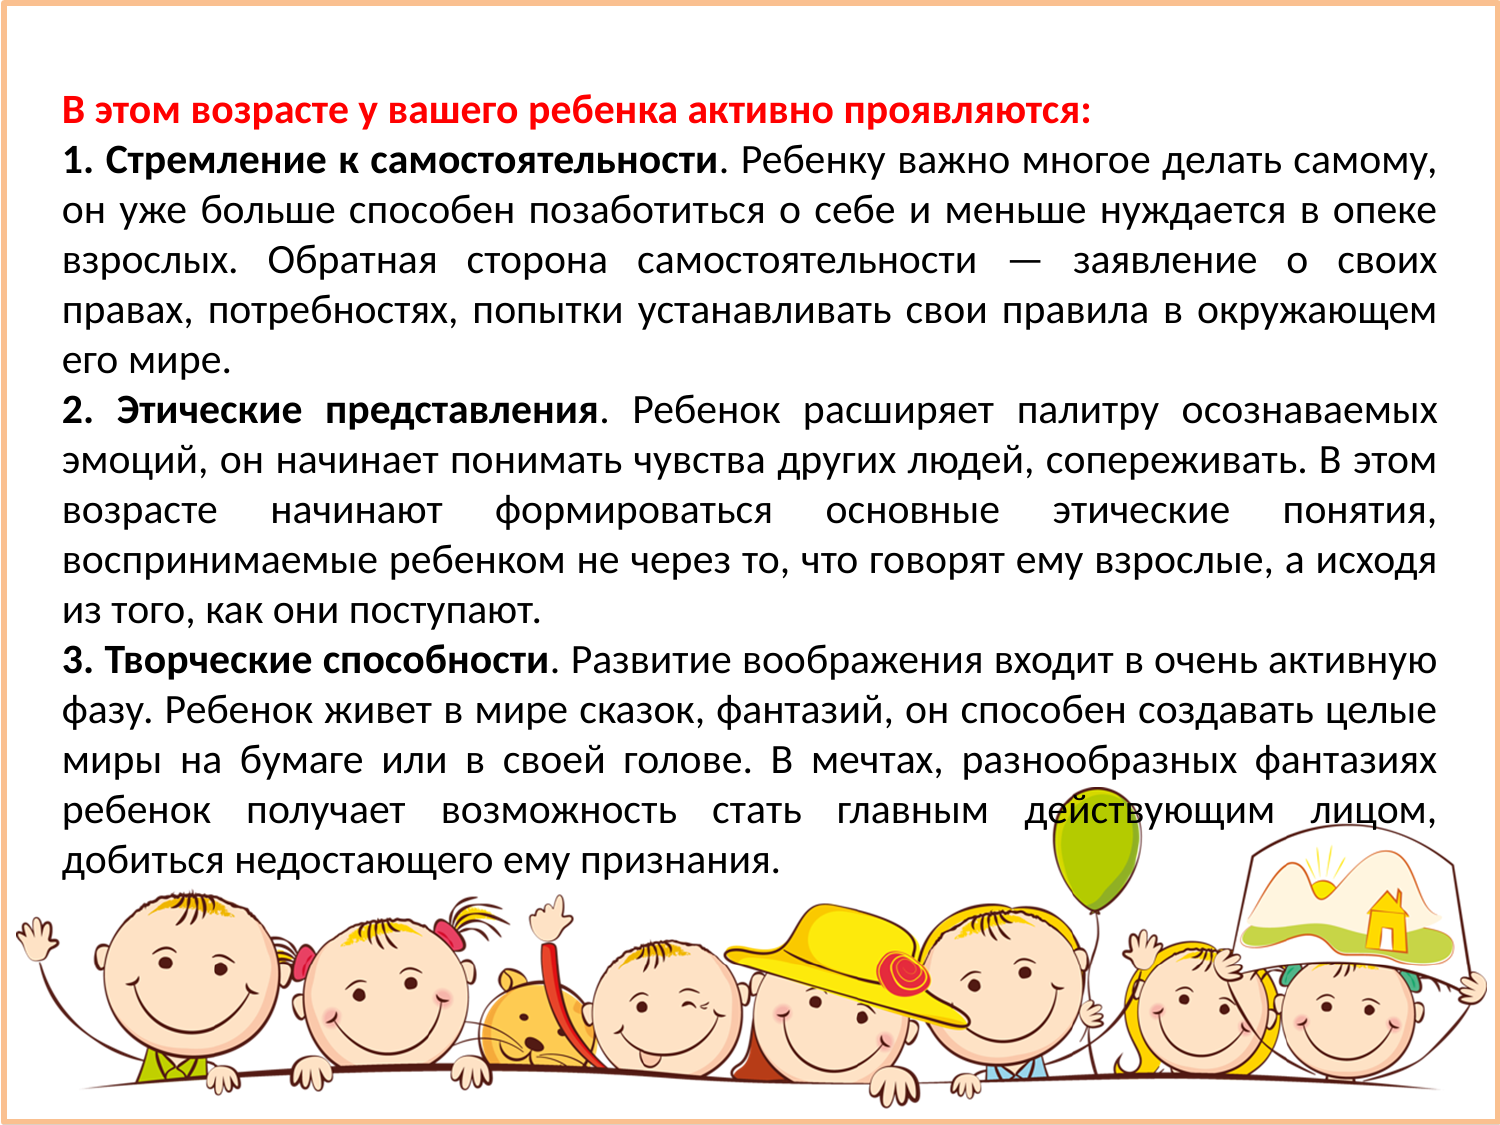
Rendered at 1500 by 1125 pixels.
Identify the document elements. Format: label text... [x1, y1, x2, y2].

text_box В этом возрасте у вашего ребенка активно проявляются: 1. Стремление к самостоятельности. Ребенку важно многое делать самому, он уже больше способен позаботиться о себе и меньше нуждается в опеке взрослых. Обратная сторона самостоятельности — заявление о своих правах, потребностях, попытки устанавливать свои правила в окружающем его мире. 2. Этические представления. Ребенок расширяет палитру осознаваемых эмоций, он начинает понимать чувства других людей, сопереживать. В этом возрасте начинают формироваться основные этические понятия, воспринимаемые ребенком не через то, что говорят ему взрослые, а исходя из того, как они поступают. 3. Творческие способности. Развитие воображения входит в очень активную фазу. Ребенок живет в мире сказок, фантазий, он способен создавать целые миры на бумаге или в своей голове. В мечтах, разнообразных фантазиях ребенок получает возможность стать главным действующим лицом, добиться недостающего ему признания. [46, 74, 1454, 890]
picture [0, 0, 1500, 1125]
